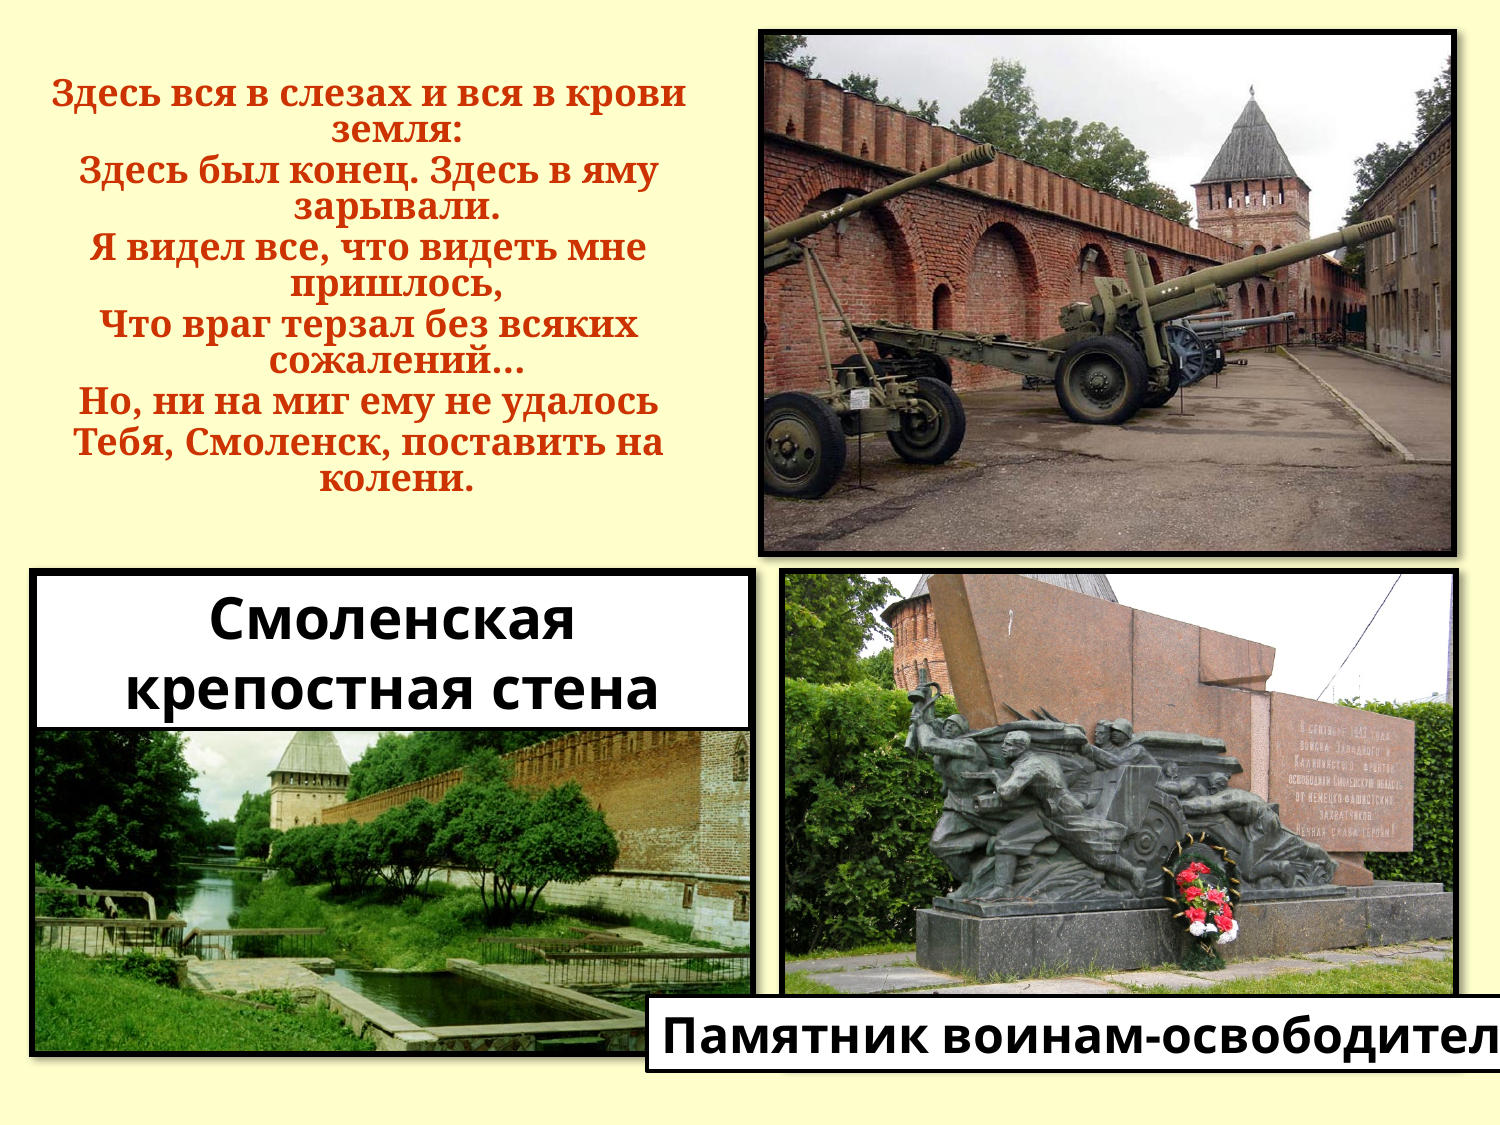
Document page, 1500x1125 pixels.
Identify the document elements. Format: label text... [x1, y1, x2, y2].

text_box Здесь вся в слезах и вся в крови земля: Здесь был конец. Здесь в яму зарывали. Я видел все, что видеть мне пришлось, Что враг терзал без всяких сожалений… Но, ни на миг ему не удалось Тебя, Смоленск, поставить на колени. [0, 70, 739, 539]
picture [34, 573, 751, 1051]
text_box Памятник воинам-освободителям [645, 994, 1500, 1073]
picture [784, 573, 1454, 1061]
picture [763, 34, 1452, 551]
